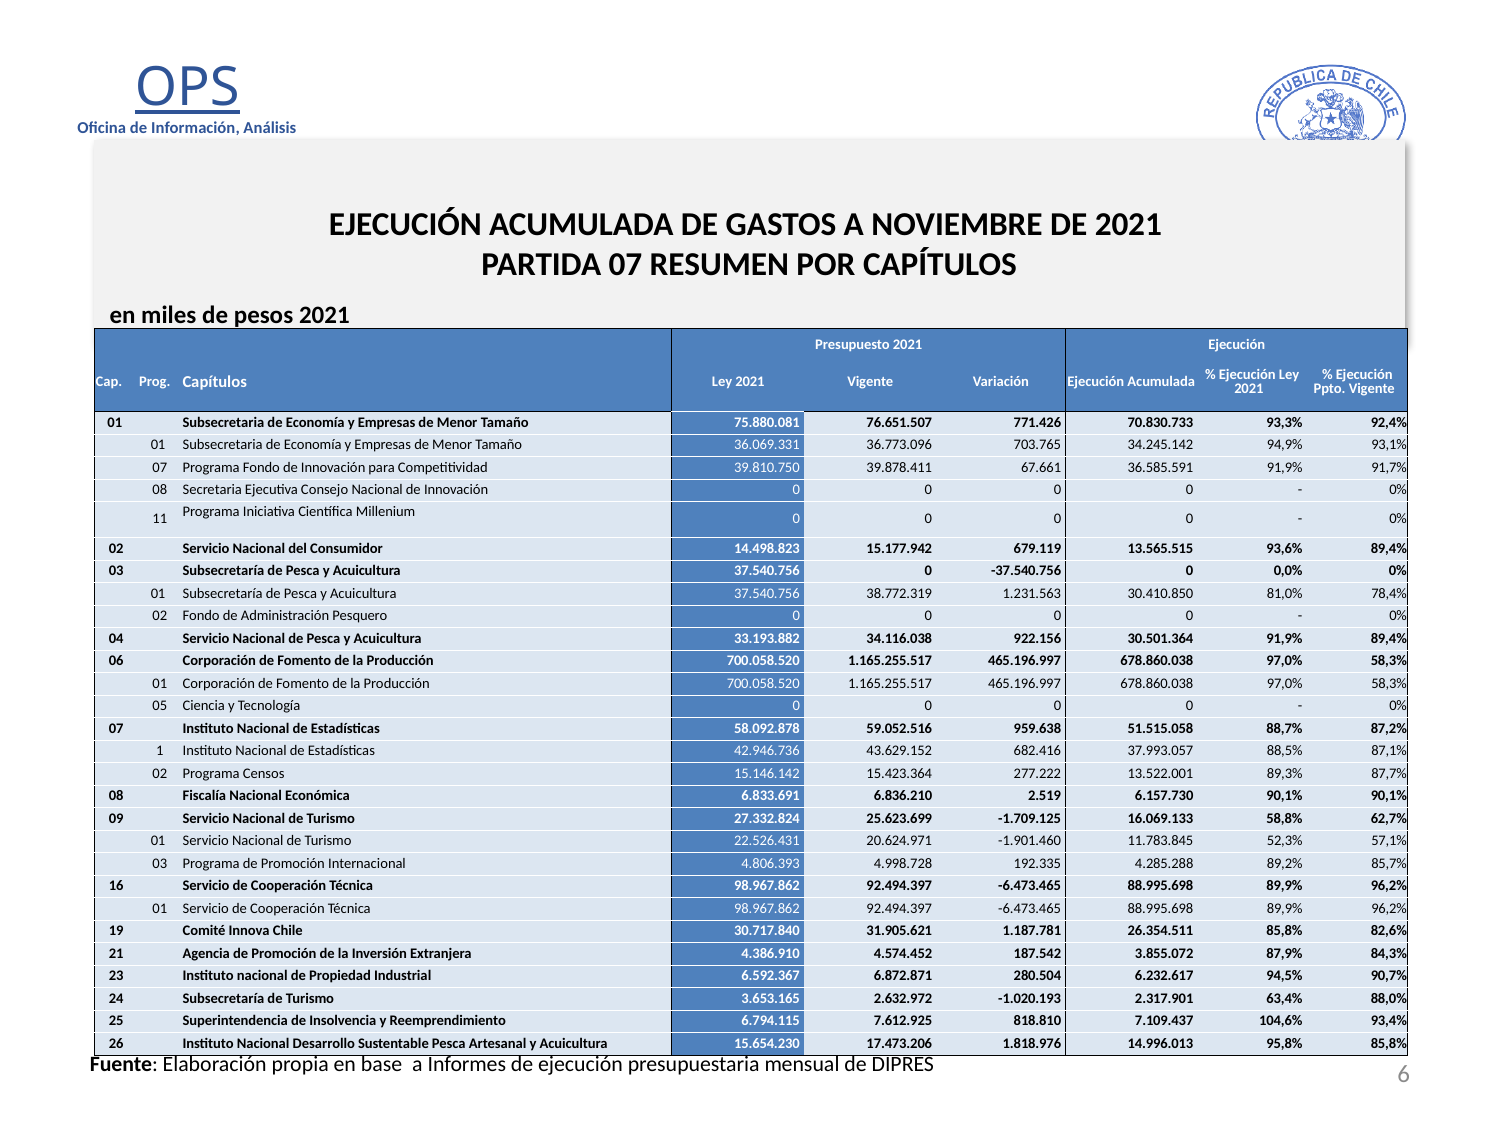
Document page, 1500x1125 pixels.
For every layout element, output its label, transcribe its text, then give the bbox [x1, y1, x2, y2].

table_cell 94,5% [1198, 960, 1304, 982]
table_cell 38.772.319 [804, 578, 936, 599]
table_cell 36.585.591 [1066, 457, 1198, 479]
table_cell Programa Fondo de Innovación para Competitividad [181, 457, 671, 479]
table_cell 03 [95, 555, 138, 577]
table_cell 15.177.942 [804, 533, 936, 554]
table_cell 20.624.971 [804, 825, 936, 847]
table_cell 58.092.878 [672, 713, 804, 734]
table_cell 104,6% [1198, 1005, 1304, 1027]
table_cell 0 [804, 600, 936, 622]
table_cell 15.654.230 [672, 1028, 804, 1049]
table_cell 08 [138, 480, 181, 501]
table_cell 700.058.520 [672, 645, 804, 667]
table_cell 93,3% [1198, 412, 1304, 434]
table_cell Prog. [138, 353, 181, 411]
table_cell Subsecretaría de Turismo [181, 983, 671, 1004]
table_cell 3.653.165 [672, 983, 804, 1004]
table_cell Servicio Nacional de Turismo [181, 803, 671, 824]
table_cell Corporación de Fomento de la Producción [181, 668, 671, 689]
table_cell 15.146.142 [672, 758, 804, 779]
table_cell 0 [672, 600, 804, 622]
table_cell [138, 623, 181, 644]
table_cell 98.967.862 [672, 870, 804, 892]
table_cell 23 [95, 960, 138, 982]
table_cell 1.165.255.517 [804, 668, 936, 689]
table_cell 26 [95, 1028, 138, 1049]
table_cell 192.335 [936, 848, 1065, 869]
table_cell [138, 915, 181, 937]
table_cell 0 [1066, 502, 1198, 532]
table_cell 0 [804, 690, 936, 712]
table_cell % Ejecución Ley 2021 [1198, 353, 1304, 411]
table_cell 02 [138, 600, 181, 622]
table_cell 90,1% [1198, 780, 1304, 802]
table_cell 24 [95, 983, 138, 1004]
table_cell 89,3% [1198, 758, 1304, 779]
table_cell 2.317.901 [1066, 983, 1198, 1004]
table_cell 4.574.452 [804, 938, 936, 959]
table_cell Servicio de Cooperación Técnica [181, 893, 671, 914]
table_cell 0 [1066, 480, 1198, 501]
table_cell -1.901.460 [936, 825, 1065, 847]
table_cell 4.386.910 [672, 938, 804, 959]
table_cell % Ejecución Ppto. Vigente [1304, 353, 1407, 411]
table_cell 0 [1066, 600, 1198, 622]
table_cell 30.410.850 [1066, 578, 1198, 599]
table_cell 01 [138, 893, 181, 914]
table_cell -6.473.465 [936, 893, 1065, 914]
table_cell 02 [138, 758, 181, 779]
table_cell 93,1% [1304, 435, 1407, 456]
table_cell [95, 578, 138, 599]
table_cell 01 [95, 412, 138, 434]
table_cell [138, 803, 181, 824]
table_cell Servicio Nacional de Pesca y Acuicultura [181, 623, 671, 644]
table_cell 87,9% [1198, 938, 1304, 959]
table_cell 16.069.133 [1066, 803, 1198, 824]
table_cell 88.995.698 [1066, 893, 1198, 914]
table_cell 16 [95, 870, 138, 892]
table_cell Programa de Promoción Internacional [181, 848, 671, 869]
table_cell 0,0% [1198, 555, 1304, 577]
table_cell Subsecretaria de Economía y Empresas de Menor Tamaño [181, 412, 671, 434]
table_cell Ciencia y Tecnología [181, 690, 671, 712]
table_cell -1.709.125 [936, 803, 1065, 824]
table_cell 6.592.367 [672, 960, 804, 982]
table_cell 14.996.013 [1066, 1028, 1198, 1049]
table_cell 76.651.507 [804, 412, 936, 434]
table_cell [138, 713, 181, 734]
table_cell 0% [1304, 480, 1407, 501]
table_cell 82,6% [1304, 915, 1407, 937]
table_cell 91,9% [1198, 623, 1304, 644]
table_cell 07 [138, 457, 181, 479]
table_cell - [1198, 480, 1304, 501]
table_cell 91,7% [1304, 457, 1407, 479]
table_cell 0% [1304, 600, 1407, 622]
table_header [138, 329, 181, 353]
table_cell [95, 435, 138, 456]
slide_number 6 [1074, 1042, 1425, 1103]
table_cell 4.806.393 [672, 848, 804, 869]
table_cell 0 [936, 690, 1065, 712]
table_cell 89,9% [1198, 870, 1304, 892]
table_cell 51.515.058 [1066, 713, 1198, 734]
table_cell Secretaria Ejecutiva Consejo Nacional de Innovación [181, 480, 671, 501]
table_cell 37.993.057 [1066, 735, 1198, 757]
table_cell -6.473.465 [936, 870, 1065, 892]
table_cell Capítulos [181, 353, 671, 411]
table_cell Servicio Nacional del Consumidor [181, 533, 671, 554]
table_cell 678.860.038 [1066, 645, 1198, 667]
table_cell - [1198, 600, 1304, 622]
table_cell 2.632.972 [804, 983, 936, 1004]
table_cell Subsecretaría de Pesca y Acuicultura [181, 578, 671, 599]
table_cell 7.109.437 [1066, 1005, 1198, 1027]
table_cell [95, 735, 138, 757]
table_cell 93,6% [1198, 533, 1304, 554]
table_cell 1 [138, 735, 181, 757]
table_cell 70.830.733 [1066, 412, 1198, 434]
table_cell 0 [672, 480, 804, 501]
table_cell Subsecretaría de Pesca y Acuicultura [181, 555, 671, 577]
table_cell 0 [804, 480, 936, 501]
table_cell 06 [95, 645, 138, 667]
text_box en miles de pesos 2021 [94, 290, 1405, 328]
table_cell 0% [1304, 690, 1407, 712]
table_cell Instituto Nacional Desarrollo Sustentable Pesca Artesanal y Acuicultura [181, 1028, 671, 1049]
table_cell 0% [1304, 555, 1407, 577]
table_cell 0 [1066, 690, 1198, 712]
table_cell [138, 870, 181, 892]
table_cell 30.717.840 [672, 915, 804, 937]
table_cell -1.020.193 [936, 983, 1065, 1004]
table_cell Superintendencia de Insolvencia y Reemprendimiento [181, 1005, 671, 1027]
table_cell 58,3% [1304, 668, 1407, 689]
table_cell 75.880.081 [672, 412, 804, 434]
table_cell Fiscalía Nacional Económica [181, 780, 671, 802]
table_cell 34.245.142 [1066, 435, 1198, 456]
table_cell 05 [138, 690, 181, 712]
table_cell [138, 983, 181, 1004]
picture [1240, 58, 1420, 175]
table_cell 26.354.511 [1066, 915, 1198, 937]
table_cell 11 [138, 502, 181, 532]
table_cell 0 [1066, 555, 1198, 577]
table_cell 818.810 [936, 1005, 1065, 1027]
table_cell Variación [936, 353, 1065, 411]
table_cell 678.860.038 [1066, 668, 1198, 689]
table_cell 0 [672, 502, 804, 532]
table_cell 92.494.397 [804, 893, 936, 914]
table_cell 34.116.038 [804, 623, 936, 644]
table_cell Agencia de Promoción de la Inversión Extranjera [181, 938, 671, 959]
table_cell [95, 600, 138, 622]
table_cell 01 [138, 825, 181, 847]
table_cell 90,1% [1304, 780, 1407, 802]
table_cell 27.332.824 [672, 803, 804, 824]
table_cell 81,0% [1198, 578, 1304, 599]
table_cell Subsecretaria de Economía y Empresas de Menor Tamaño [181, 435, 671, 456]
table_cell 98.967.862 [672, 893, 804, 914]
table_cell 89,2% [1198, 848, 1304, 869]
table_cell 19 [95, 915, 138, 937]
table_cell 36.069.331 [672, 435, 804, 456]
table_cell 30.501.364 [1066, 623, 1198, 644]
table_cell 0 [936, 600, 1065, 622]
table_cell 465.196.997 [936, 645, 1065, 667]
table_cell 3.855.072 [1066, 938, 1198, 959]
table_cell 0 [672, 690, 804, 712]
table_cell 97,0% [1198, 645, 1304, 667]
table_cell 13.565.515 [1066, 533, 1198, 554]
table_cell 01 [138, 578, 181, 599]
table_cell 1.818.976 [936, 1028, 1065, 1049]
table_cell 87,2% [1304, 713, 1407, 734]
table_cell -37.540.756 [936, 555, 1065, 577]
table_cell [95, 668, 138, 689]
table_cell 88.995.698 [1066, 870, 1198, 892]
table_cell [95, 825, 138, 847]
table_cell 0% [1304, 502, 1407, 532]
table_cell 85,8% [1198, 915, 1304, 937]
table_header [95, 329, 138, 353]
table_cell 03 [138, 848, 181, 869]
table_cell 58,3% [1304, 645, 1407, 667]
table_cell 0 [936, 480, 1065, 501]
table_cell 92,4% [1304, 412, 1407, 434]
table_cell 62,7% [1304, 803, 1407, 824]
table_cell 39.878.411 [804, 457, 936, 479]
table_cell [95, 690, 138, 712]
table_cell 91,9% [1198, 457, 1304, 479]
table_cell 04 [95, 623, 138, 644]
table_cell 465.196.997 [936, 668, 1065, 689]
table_cell [138, 645, 181, 667]
table_cell 679.119 [936, 533, 1065, 554]
table_cell 97,0% [1198, 668, 1304, 689]
table_header Ejecución [1066, 329, 1407, 353]
table_cell 6.836.210 [804, 780, 936, 802]
table_cell 88,0% [1304, 983, 1407, 1004]
table_cell 25.623.699 [804, 803, 936, 824]
table_cell 959.638 [936, 713, 1065, 734]
table_cell 25 [95, 1005, 138, 1027]
table_cell Programa Iniciativa Científica Millenium [181, 502, 671, 532]
table_cell [95, 502, 138, 532]
table_cell 96,2% [1304, 893, 1407, 914]
table_cell 682.416 [936, 735, 1065, 757]
table_cell 94,9% [1198, 435, 1304, 456]
table_cell 6.232.617 [1066, 960, 1198, 982]
table_cell 2.519 [936, 780, 1065, 802]
table_cell Cap. [95, 353, 138, 411]
table_cell 42.946.736 [672, 735, 804, 757]
table_cell 1.231.563 [936, 578, 1065, 599]
table_cell 280.504 [936, 960, 1065, 982]
table_cell 37.540.756 [672, 555, 804, 577]
title EJECUCIÓN ACUMULADA DE GASTOS A NOVIEMBRE DE 2021 PARTIDA 07 RESUMEN POR CAPÍTULOS [94, 140, 1405, 290]
table_cell 02 [95, 533, 138, 554]
table_cell 85,8% [1304, 1028, 1407, 1049]
table_cell Comité Innova Chile [181, 915, 671, 937]
table_cell 4.285.288 [1066, 848, 1198, 869]
table_cell 01 [138, 435, 181, 456]
table_cell 6.157.730 [1066, 780, 1198, 802]
table_cell [138, 960, 181, 982]
table_cell 187.542 [936, 938, 1065, 959]
table_cell 95,8% [1198, 1028, 1304, 1049]
table_cell 14.498.823 [672, 533, 804, 554]
table_cell 89,4% [1304, 623, 1407, 644]
table_cell 7.612.925 [804, 1005, 936, 1027]
table_cell Vigente [804, 353, 936, 411]
table_cell 88,5% [1198, 735, 1304, 757]
table_cell 78,4% [1304, 578, 1407, 599]
table_cell 0 [804, 555, 936, 577]
table_cell 11.783.845 [1066, 825, 1198, 847]
table_cell 922.156 [936, 623, 1065, 644]
table_cell [138, 1028, 181, 1049]
table_cell 59.052.516 [804, 713, 936, 734]
table_cell 43.629.152 [804, 735, 936, 757]
table_cell 36.773.096 [804, 435, 936, 456]
table_cell 58,8% [1198, 803, 1304, 824]
table_cell - [1198, 502, 1304, 532]
table_cell 88,7% [1198, 713, 1304, 734]
table_cell [95, 457, 138, 479]
table_cell [95, 758, 138, 779]
table_cell 93,4% [1304, 1005, 1407, 1027]
table_cell 84,3% [1304, 938, 1407, 959]
table_cell Fondo de Administración Pesquero [181, 600, 671, 622]
table_cell 89,4% [1304, 533, 1407, 554]
table_header Presupuesto 2021 [672, 329, 1065, 353]
table_cell [95, 848, 138, 869]
table_cell 37.540.756 [672, 578, 804, 599]
table_cell [138, 533, 181, 554]
table_cell 277.222 [936, 758, 1065, 779]
table_cell 52,3% [1198, 825, 1304, 847]
table_cell 90,7% [1304, 960, 1407, 982]
table_cell Instituto Nacional de Estadísticas [181, 735, 671, 757]
table_cell [138, 1005, 181, 1027]
table_cell 6.833.691 [672, 780, 804, 802]
table_cell 87,7% [1304, 758, 1407, 779]
table_cell 0 [936, 502, 1065, 532]
table_cell [95, 893, 138, 914]
table_cell 31.905.621 [804, 915, 936, 937]
table_cell Servicio Nacional de Turismo [181, 825, 671, 847]
table_cell 57,1% [1304, 825, 1407, 847]
table_cell 0 [804, 502, 936, 532]
table_cell 13.522.001 [1066, 758, 1198, 779]
table_cell 17.473.206 [804, 1028, 936, 1049]
table_cell 07 [95, 713, 138, 734]
table_cell 1.165.255.517 [804, 645, 936, 667]
table_cell [138, 938, 181, 959]
table_cell 87,1% [1304, 735, 1407, 757]
table_cell 771.426 [936, 412, 1065, 434]
table_cell 67.661 [936, 457, 1065, 479]
table_cell 15.423.364 [804, 758, 936, 779]
table_cell 6.872.871 [804, 960, 936, 982]
table_cell 96,2% [1304, 870, 1407, 892]
table_cell Programa Censos [181, 758, 671, 779]
table_cell Instituto nacional de Propiedad Industrial [181, 960, 671, 982]
table_cell 39.810.750 [672, 457, 804, 479]
table_cell [138, 412, 181, 434]
table_cell 4.998.728 [804, 848, 936, 869]
table_cell 01 [138, 668, 181, 689]
table_cell [138, 780, 181, 802]
table_cell 89,9% [1198, 893, 1304, 914]
table_cell 85,7% [1304, 848, 1407, 869]
table_cell 92.494.397 [804, 870, 936, 892]
table_cell 22.526.431 [672, 825, 804, 847]
table_cell Instituto Nacional de Estadísticas [181, 713, 671, 734]
table_cell 703.765 [936, 435, 1065, 456]
table_cell 09 [95, 803, 138, 824]
table_cell [138, 555, 181, 577]
table_cell Corporación de Fomento de la Producción [181, 645, 671, 667]
table_cell 6.794.115 [672, 1005, 804, 1027]
table_cell 21 [95, 938, 138, 959]
table_cell 63,4% [1198, 983, 1304, 1004]
table_cell 33.193.882 [672, 623, 804, 644]
table_cell 700.058.520 [672, 668, 804, 689]
table_cell Ley 2021 [672, 353, 804, 411]
table_cell 08 [95, 780, 138, 802]
table_cell [95, 480, 138, 501]
table_header [181, 329, 671, 353]
table_cell 1.187.781 [936, 915, 1065, 937]
table_cell Ejecución Acumulada [1066, 353, 1198, 411]
table_cell Servicio de Cooperación Técnica [181, 870, 671, 892]
table_cell - [1198, 690, 1304, 712]
